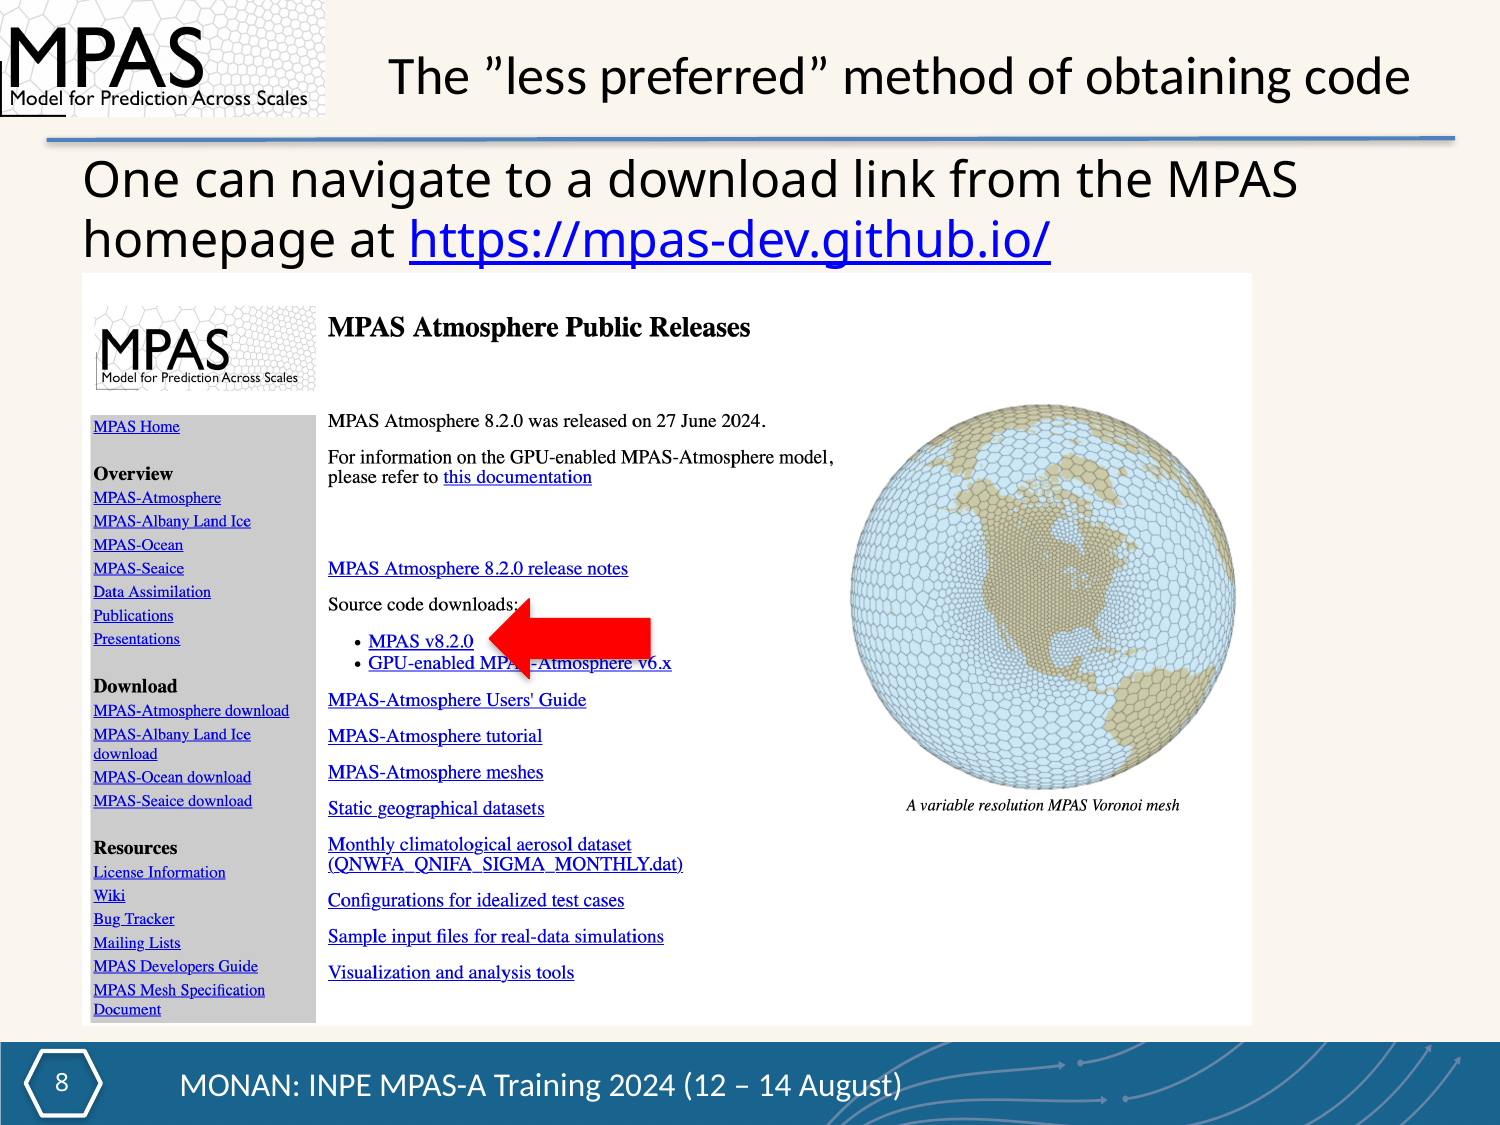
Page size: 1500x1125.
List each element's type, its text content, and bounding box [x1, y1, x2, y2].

picture [0, 0, 326, 117]
text_box The ”less preferred” method of obtaining code [340, 13, 1462, 132]
picture [82, 273, 1252, 1027]
slide_number 7 [24, 1053, 100, 1114]
text_box One can navigate to a download link from the MPAS homepage at https://mpas-dev.github.io/ [68, 140, 1405, 284]
picture [0, 1042, 1500, 1125]
